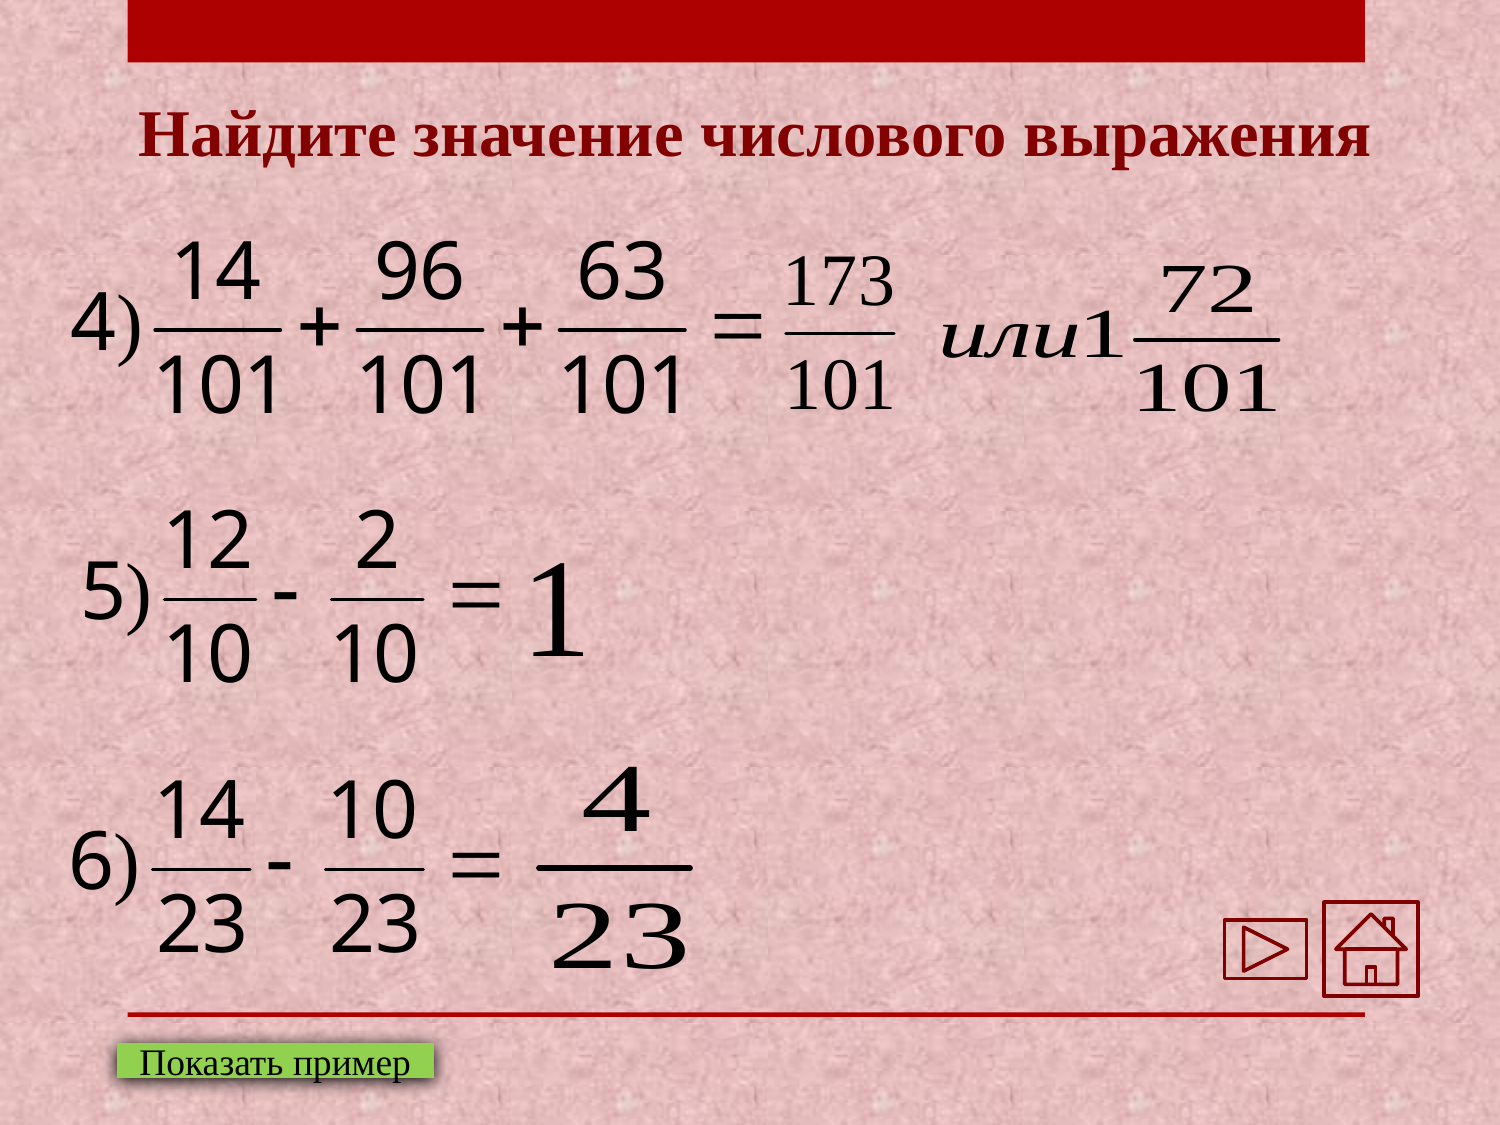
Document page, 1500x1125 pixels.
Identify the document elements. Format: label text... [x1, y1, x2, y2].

text_box [1322, 900, 1420, 998]
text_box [514, 526, 599, 681]
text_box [69, 491, 501, 701]
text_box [925, 245, 1297, 429]
text_box Показать пример [115, 1041, 435, 1080]
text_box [57, 760, 502, 971]
text_box [1223, 918, 1308, 980]
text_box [514, 737, 716, 991]
text_box Найдите значение числового выражения [105, 81, 1407, 177]
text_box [57, 221, 765, 432]
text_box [772, 233, 910, 427]
picture [0, 0, 1500, 1125]
